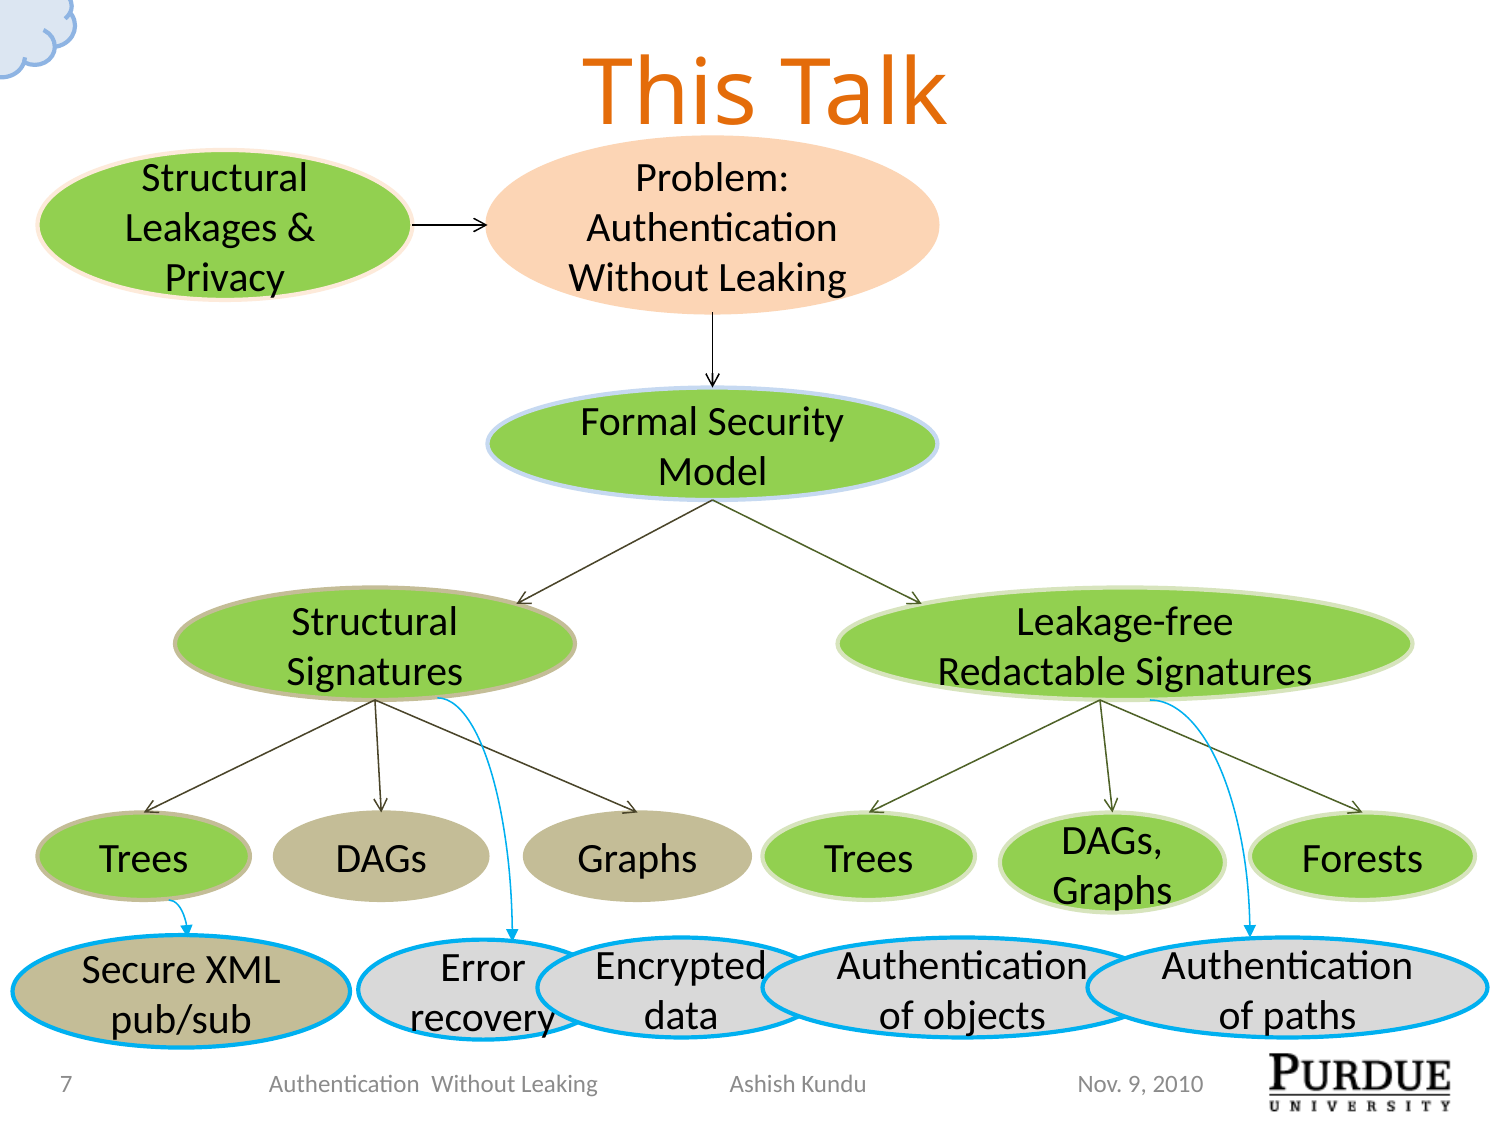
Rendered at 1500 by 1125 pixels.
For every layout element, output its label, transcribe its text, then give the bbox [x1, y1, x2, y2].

text_box [168, 899, 193, 938]
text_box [202, 640, 316, 873]
text_box [437, 697, 519, 942]
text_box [449, 624, 563, 888]
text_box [927, 640, 1041, 873]
text_box [1149, 699, 1257, 938]
text_box Structural Leakages & Privacy [35, 147, 415, 303]
text_box DAGs [289, 810, 437, 903]
text_box Structural Signatures [172, 585, 557, 703]
text_box Trees [760, 810, 961, 903]
text_box Authentication of objects [760, 935, 1125, 1040]
text_box DAGs, Graphs [1005, 810, 1149, 915]
text_box Trees [35, 810, 236, 903]
text_box Graphs [565, 810, 753, 903]
text_box Encrypted data [535, 935, 798, 1040]
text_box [1174, 624, 1288, 888]
slide_number 7 [12, 1052, 88, 1113]
picture [1246, 1041, 1488, 1121]
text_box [764, 447, 870, 657]
text_box Problem: Authentication Without Leaking [485, 135, 940, 315]
text_box Forests [1290, 810, 1478, 903]
text_box Error recovery [356, 939, 577, 1042]
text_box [321, 752, 435, 760]
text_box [1049, 749, 1163, 763]
text_box Leakage-free Redactable Signatures [854, 585, 1415, 703]
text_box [562, 453, 667, 651]
title This Talk [81, 24, 1450, 150]
text_box Formal Security Model [485, 385, 940, 503]
text_box Secure XML pub/sub [10, 933, 353, 1050]
text_box Authentication of paths [1085, 935, 1490, 1040]
